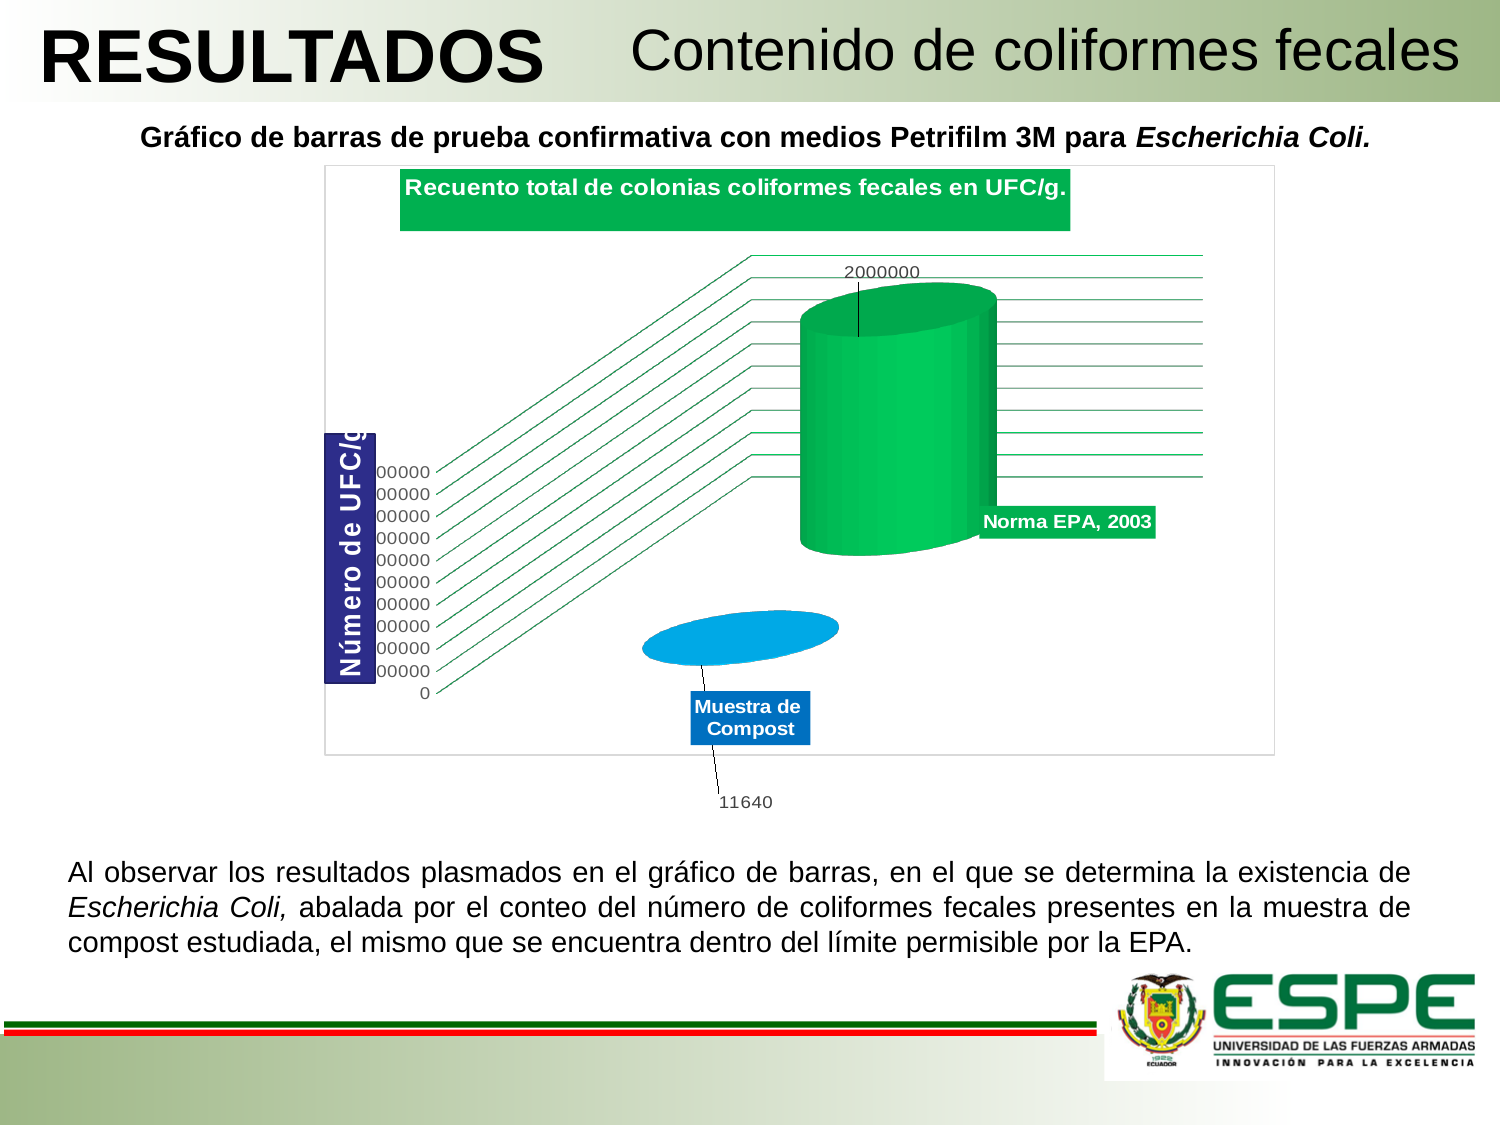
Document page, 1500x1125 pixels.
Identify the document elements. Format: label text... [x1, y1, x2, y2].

text_box RESULTADOS [4, 0, 1500, 105]
text_box Contenido de coliformes fecales [608, 5, 1500, 90]
text_box Al observar los resultados plasmados en el gráfico de barras, en el que se determina la existencia de Escherichia Coli, abalada por el conteo del número de coliformes fecales presentes en la muestra de compost estudiada, el mismo que se encuentra dentro del límite permisible por la EPA. [53, 845, 1428, 966]
picture [1104, 966, 1483, 1081]
chart [323, 164, 1276, 814]
text_box Gráfico de barras de prueba confirmativa con medios Petrifilm 3M para Escherichia Coli. [29, 111, 1483, 161]
